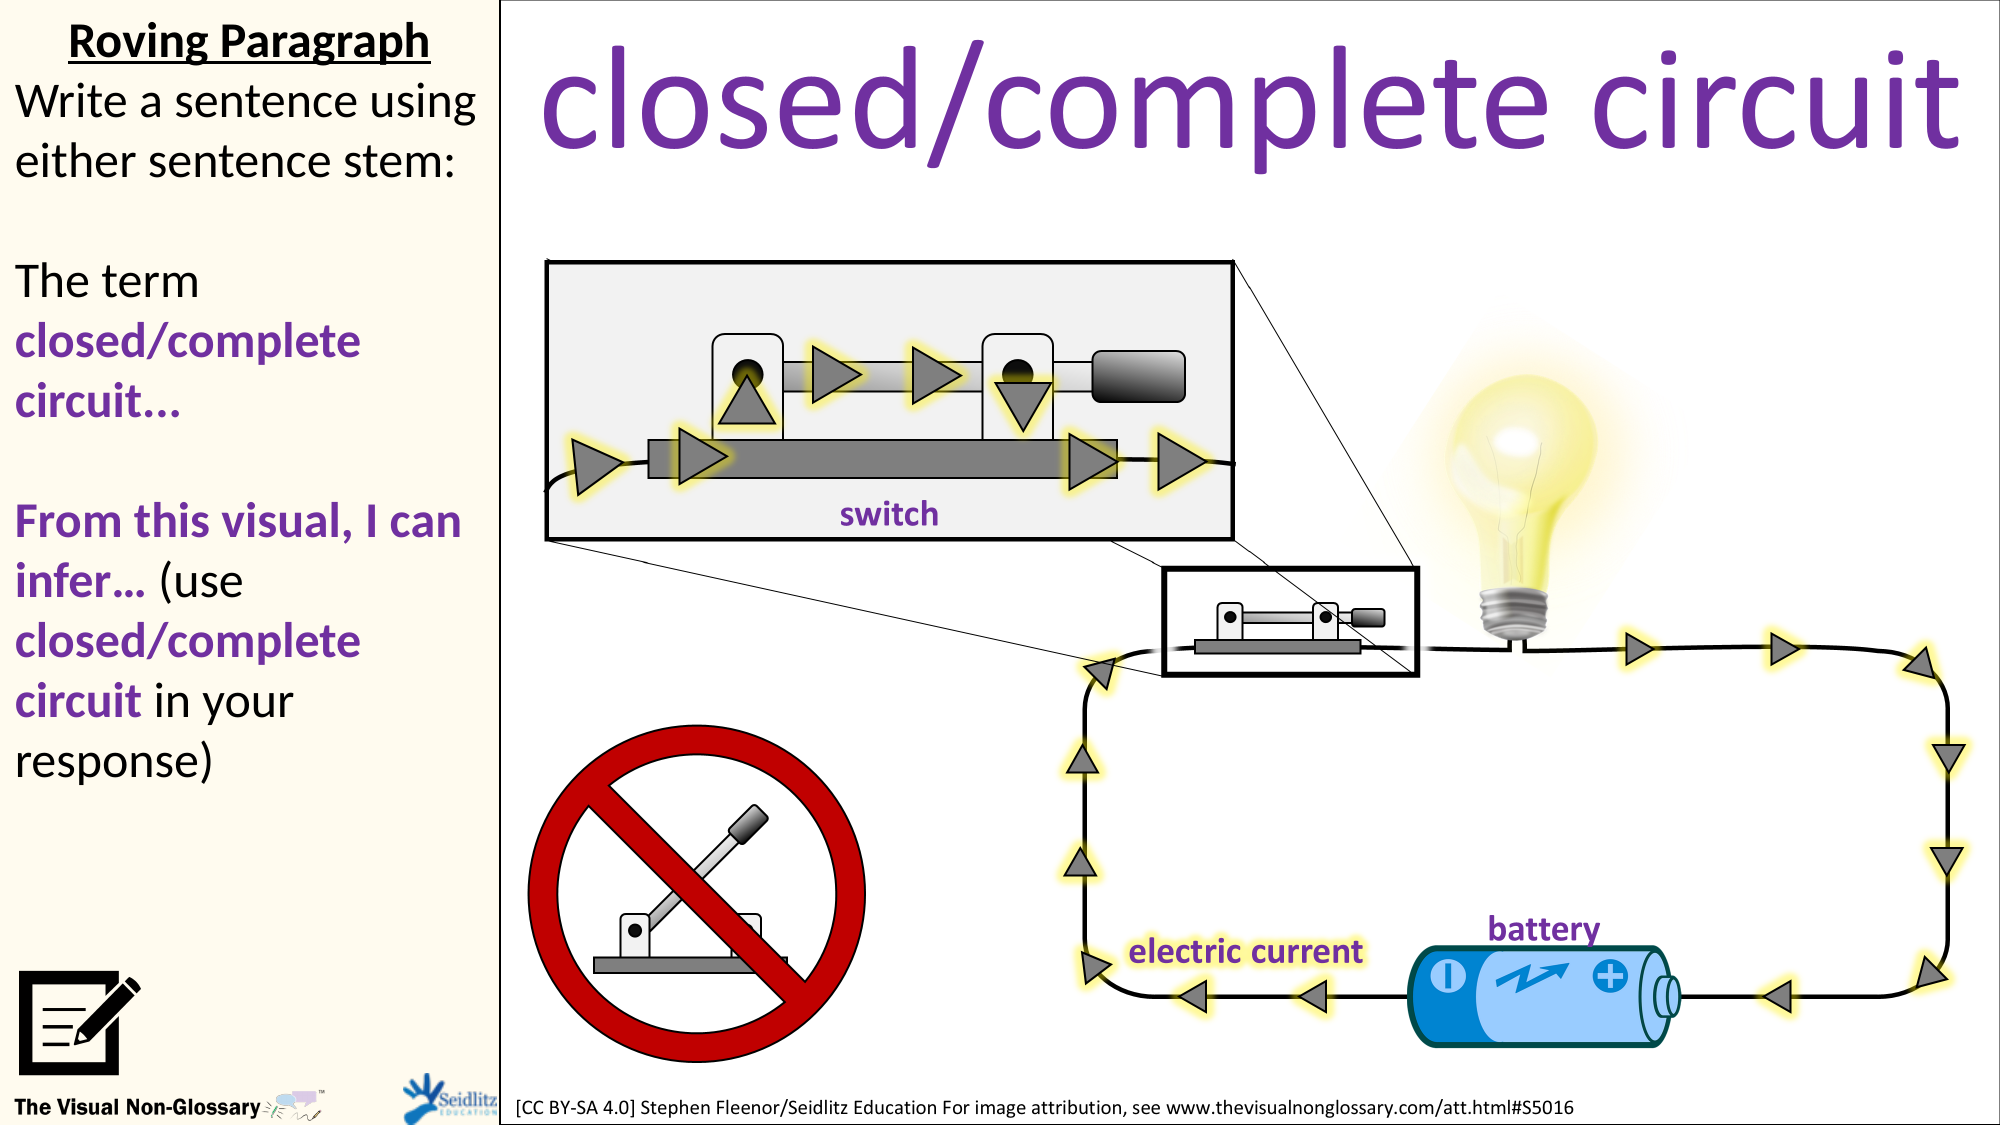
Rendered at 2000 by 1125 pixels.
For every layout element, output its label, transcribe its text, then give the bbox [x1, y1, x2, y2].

text_box Roving Paragraph​ [53, 0, 446, 59]
picture [0, 961, 328, 1125]
picture [499, 0, 2000, 1125]
text_box Write a sentence using either sentence stem: The term closed/complete circuit... From this visual, I can infer… (use closed/complete circuit in your response) [0, 59, 494, 795]
picture [403, 1073, 497, 1125]
